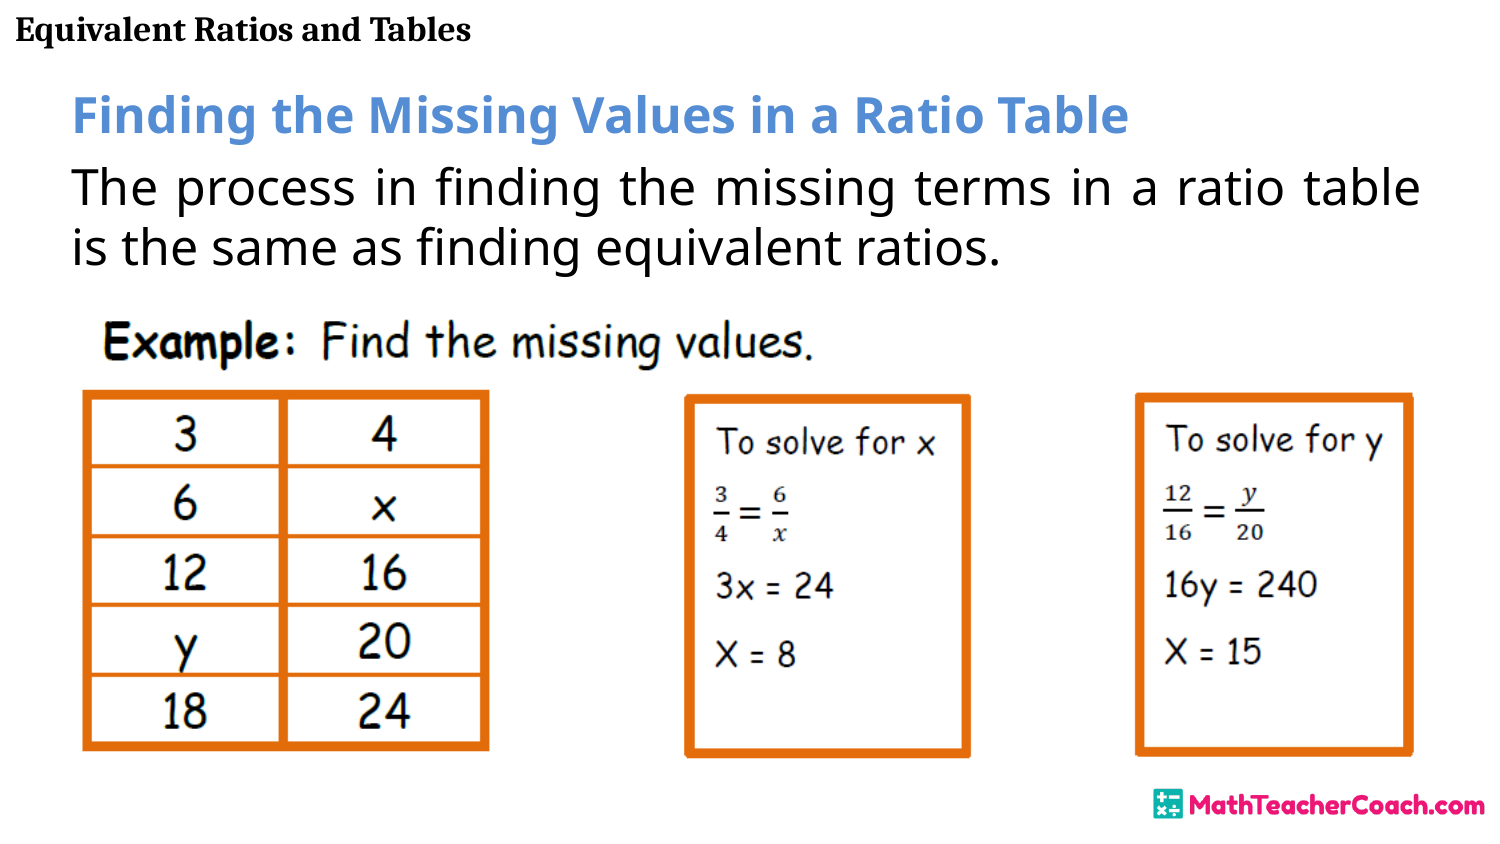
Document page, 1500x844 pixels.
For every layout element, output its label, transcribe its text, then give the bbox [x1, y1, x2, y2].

title Equivalent Ratios and Tables [0, 0, 1350, 57]
text_box Finding the Missing Values in a Ratio Table The process in finding the missing terms in a ratio table is the same as finding equivalent ratios. [56, 75, 1438, 284]
picture [56, 285, 1487, 821]
